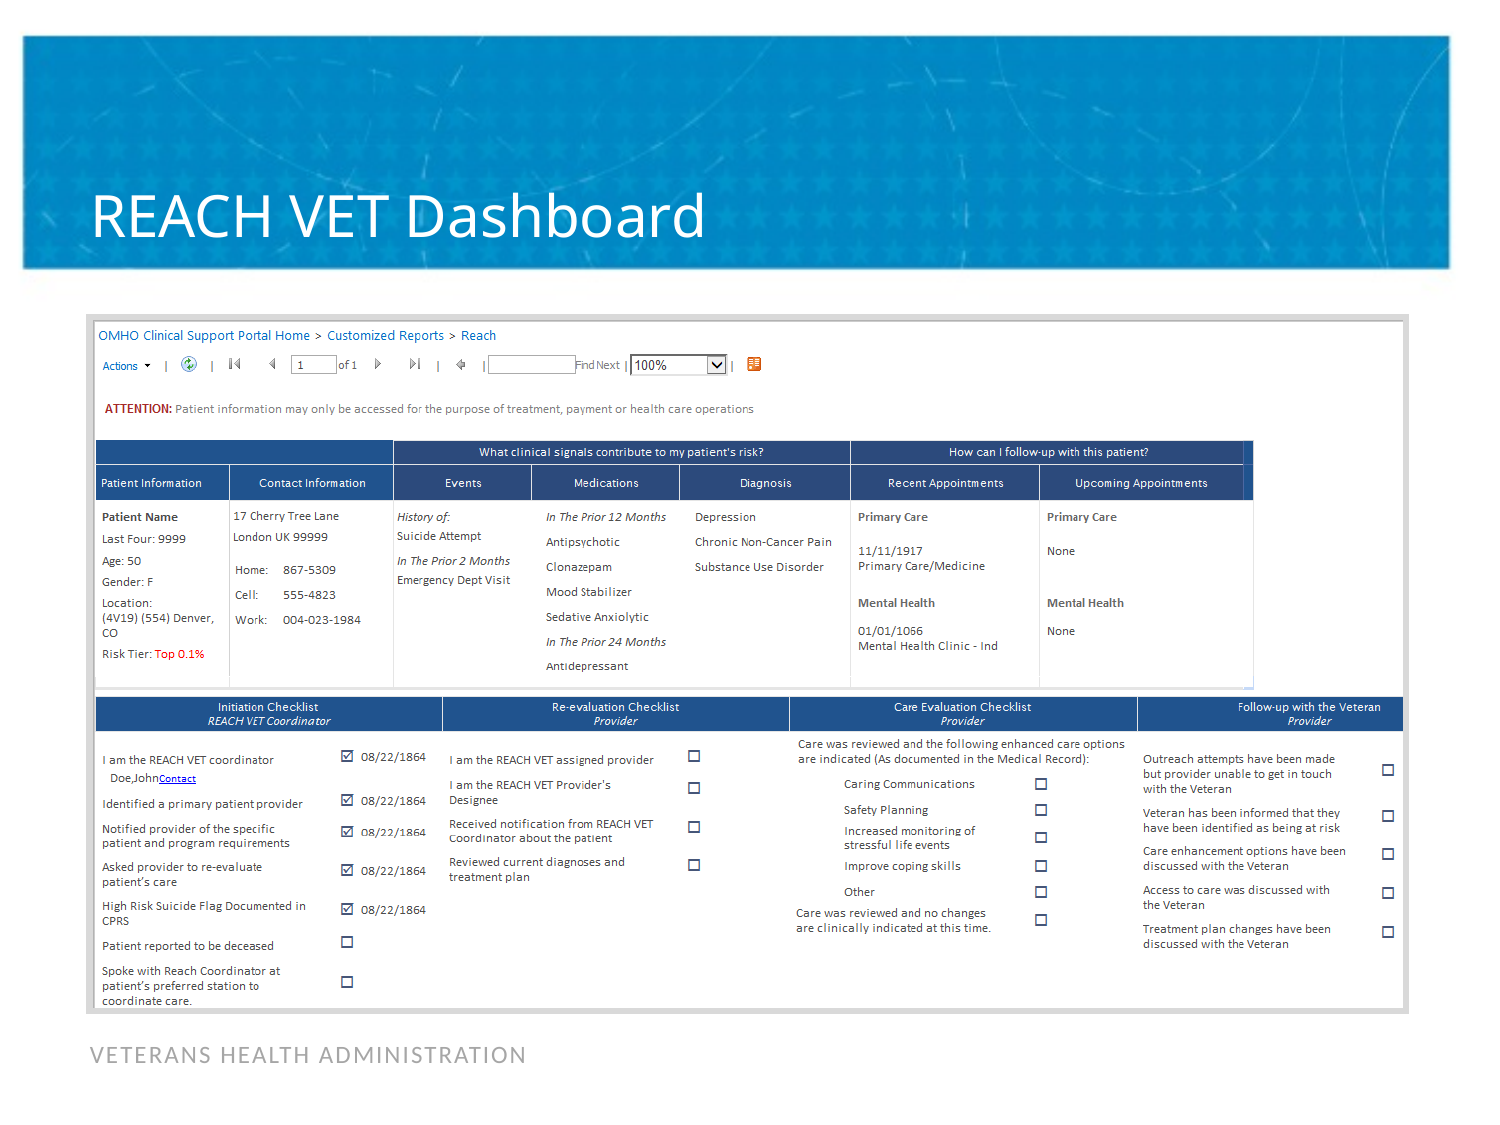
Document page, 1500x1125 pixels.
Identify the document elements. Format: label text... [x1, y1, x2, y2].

title REACH VET Dashboard [74, 44, 1426, 257]
picture [0, 0, 1489, 1125]
